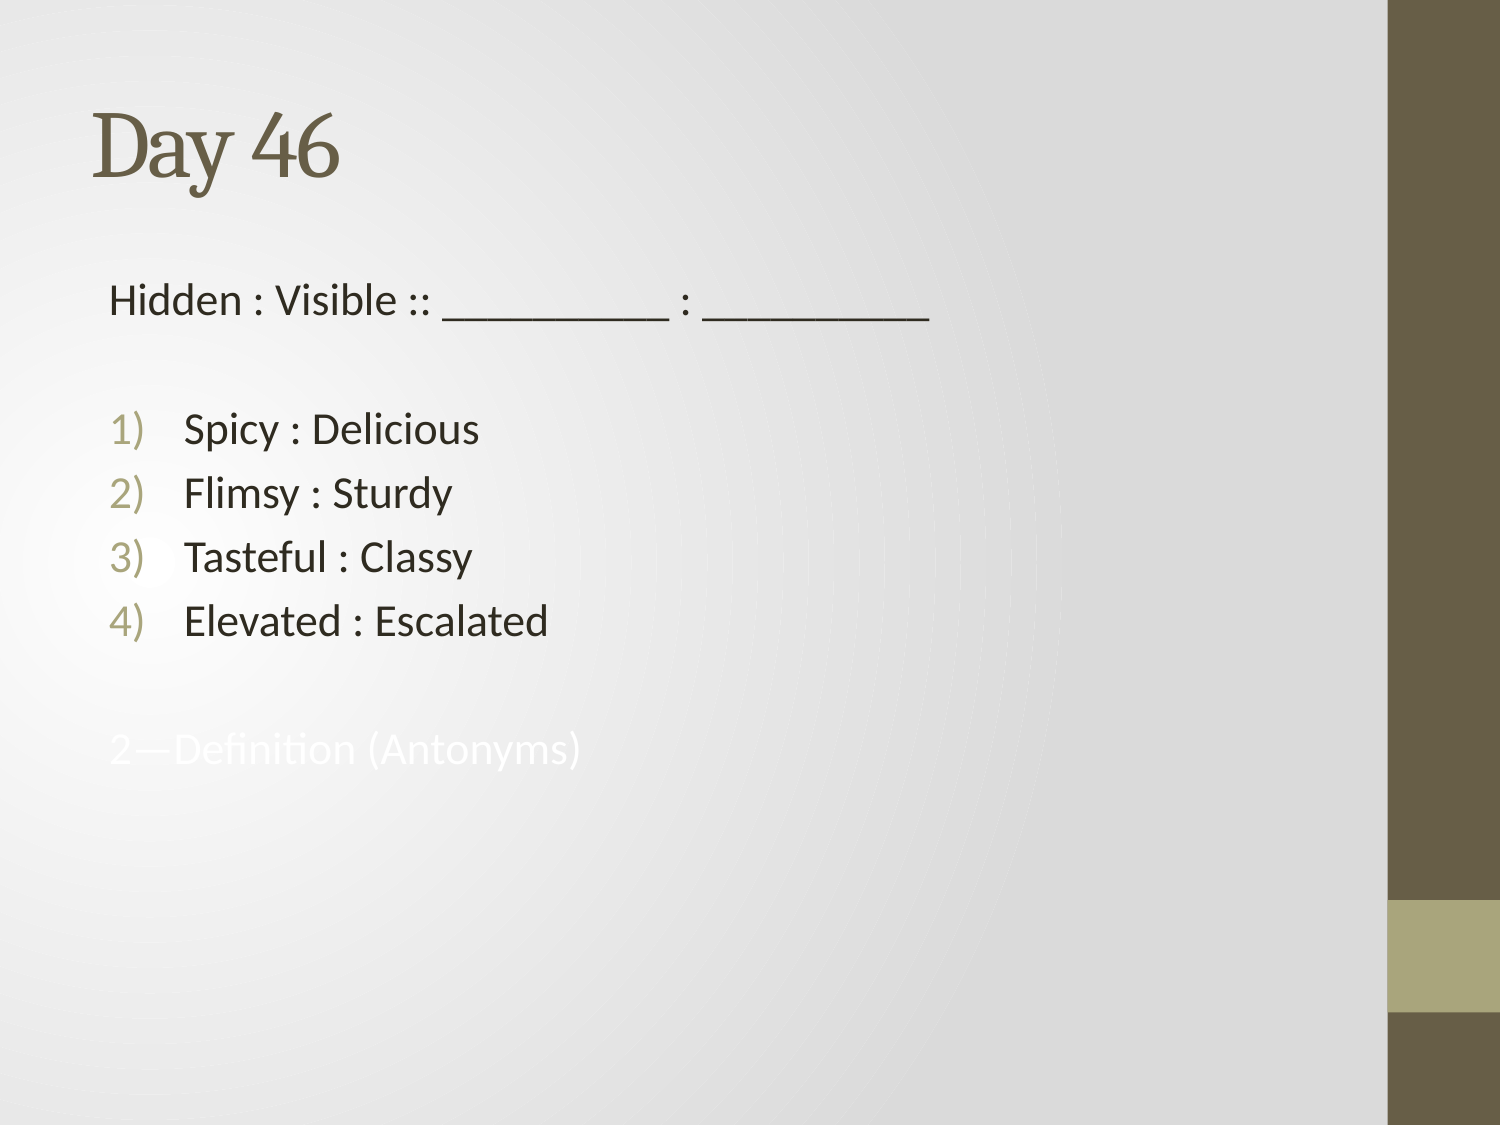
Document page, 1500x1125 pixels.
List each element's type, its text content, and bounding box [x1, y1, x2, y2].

title Day 46 [75, 45, 1325, 233]
list Hidden : Visible :: __________ : __________ Spicy : Delicious Flimsy : Sturdy Tasteful : Classy Elevated : Escalated 2—Definition (Antonyms) [75, 262, 1325, 1050]
